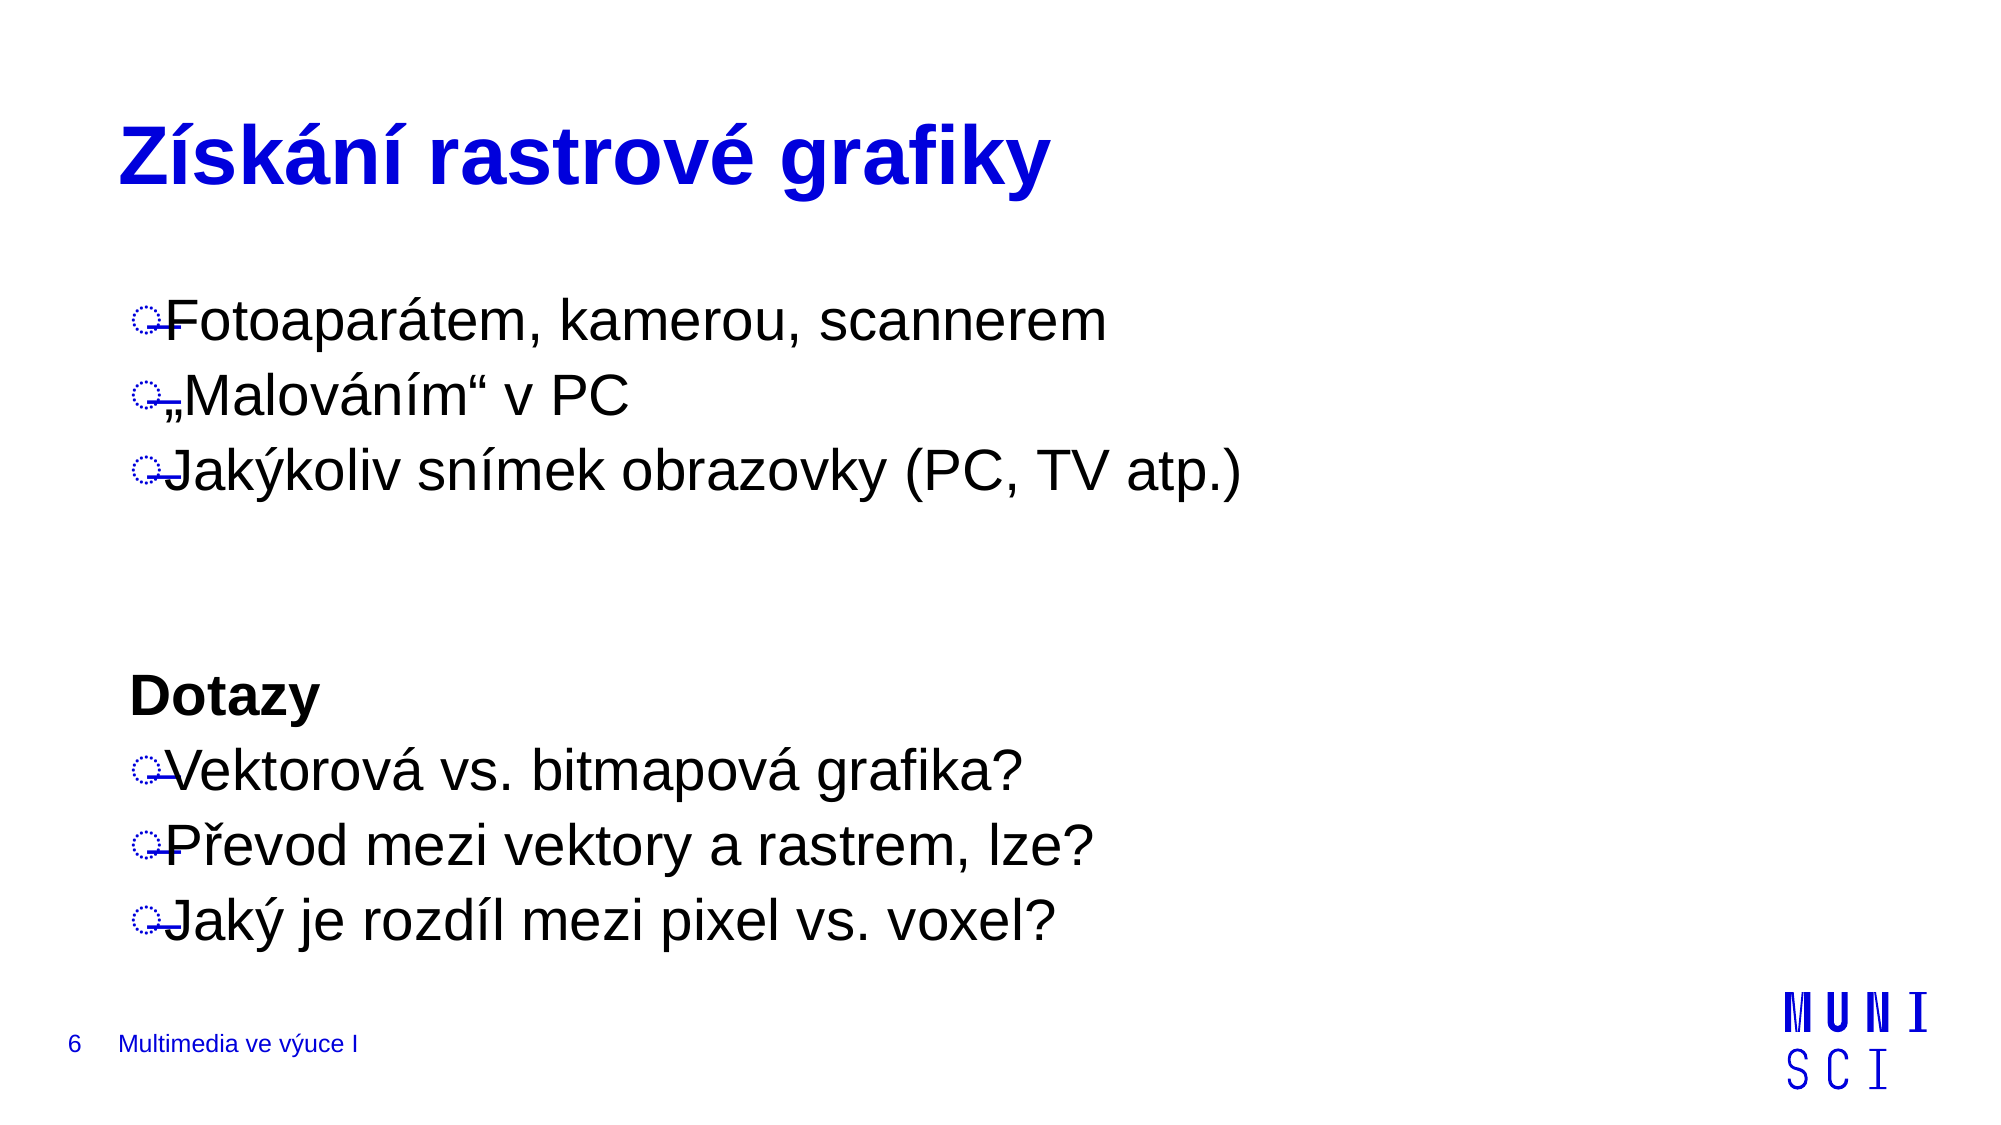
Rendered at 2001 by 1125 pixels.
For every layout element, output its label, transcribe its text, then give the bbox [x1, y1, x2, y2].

footer Multimedia ve výuce I [118, 1021, 1418, 1063]
slide_number 6 [67, 1021, 110, 1063]
title Získání rastrové grafiky [118, 118, 1883, 193]
list Fotoaparátem, kamerou, scannerem „Malováním“ v PC Jakýkoliv snímek obrazovky (PC, TV atp.) Dotazy Vektorová vs. bitmapová grafika? Převod mezi vektory a rastrem, lze? Jaký je rozdíl mezi pixel vs. voxel? [118, 277, 1883, 957]
